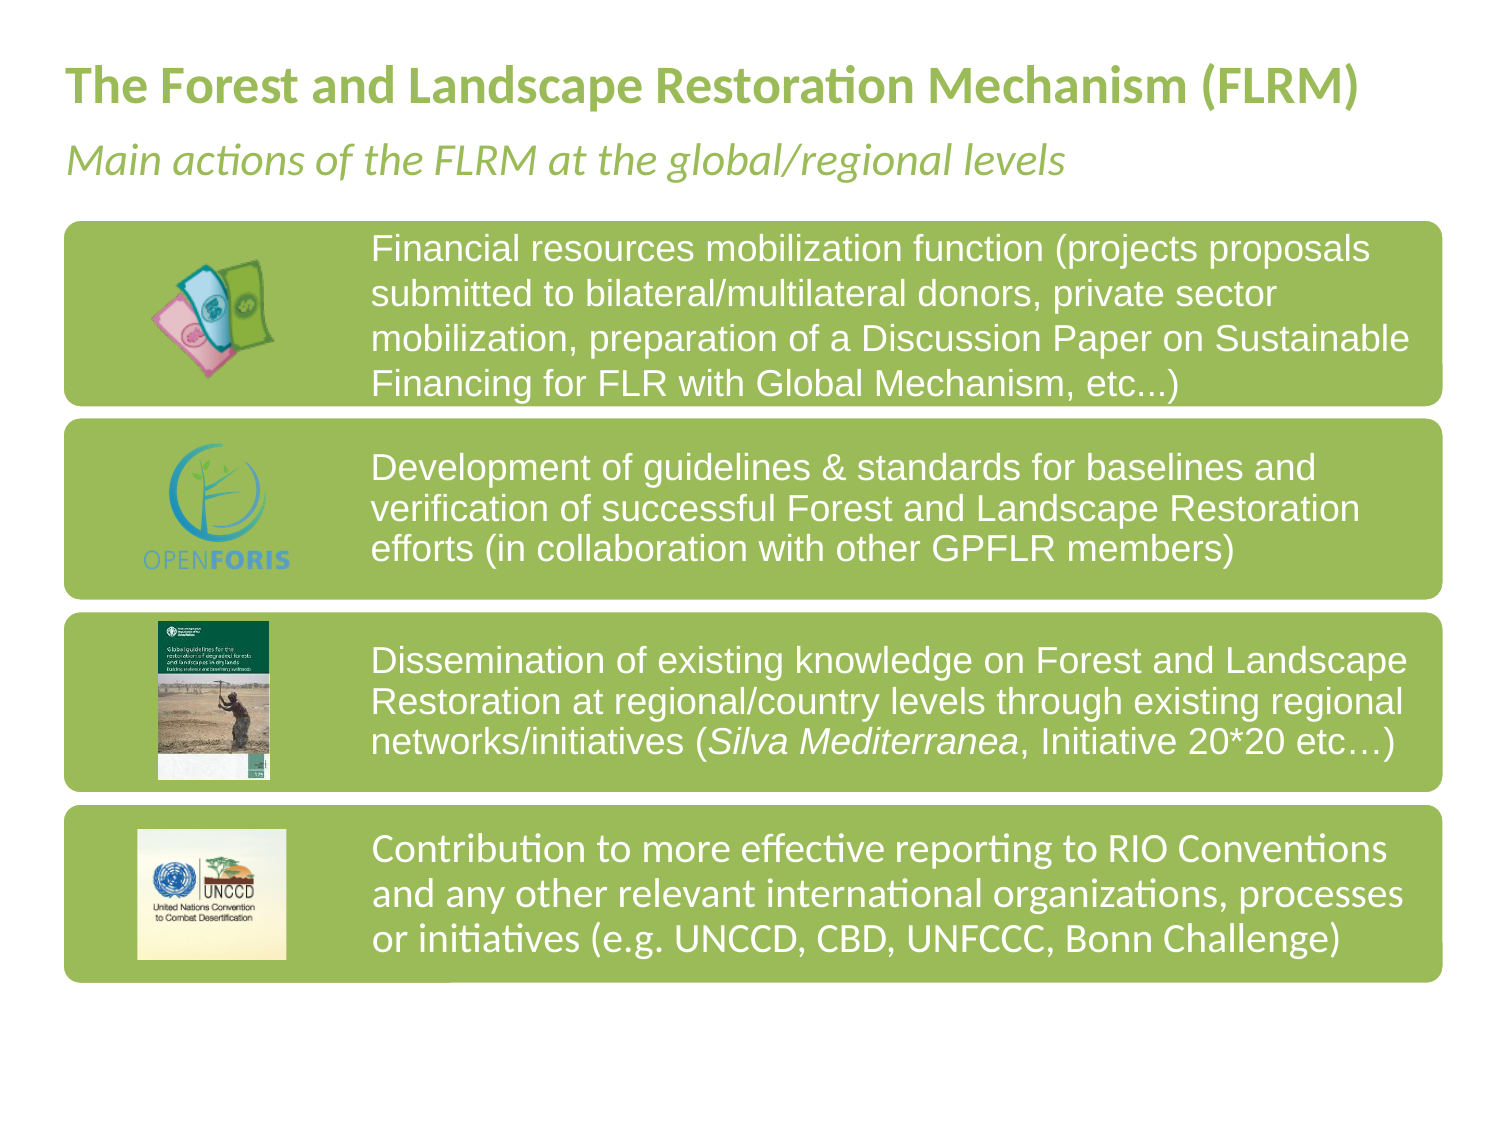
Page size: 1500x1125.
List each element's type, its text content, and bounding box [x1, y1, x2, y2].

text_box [61, 218, 1445, 1008]
picture [137, 828, 287, 961]
picture [158, 621, 270, 780]
text_box Main actions of the FLRM at the global/regional levels [50, 121, 1418, 193]
title The Forest and Landscape Restoration Mechanism (FLRM) [50, 46, 1418, 118]
picture [138, 192, 289, 398]
picture [138, 435, 297, 582]
